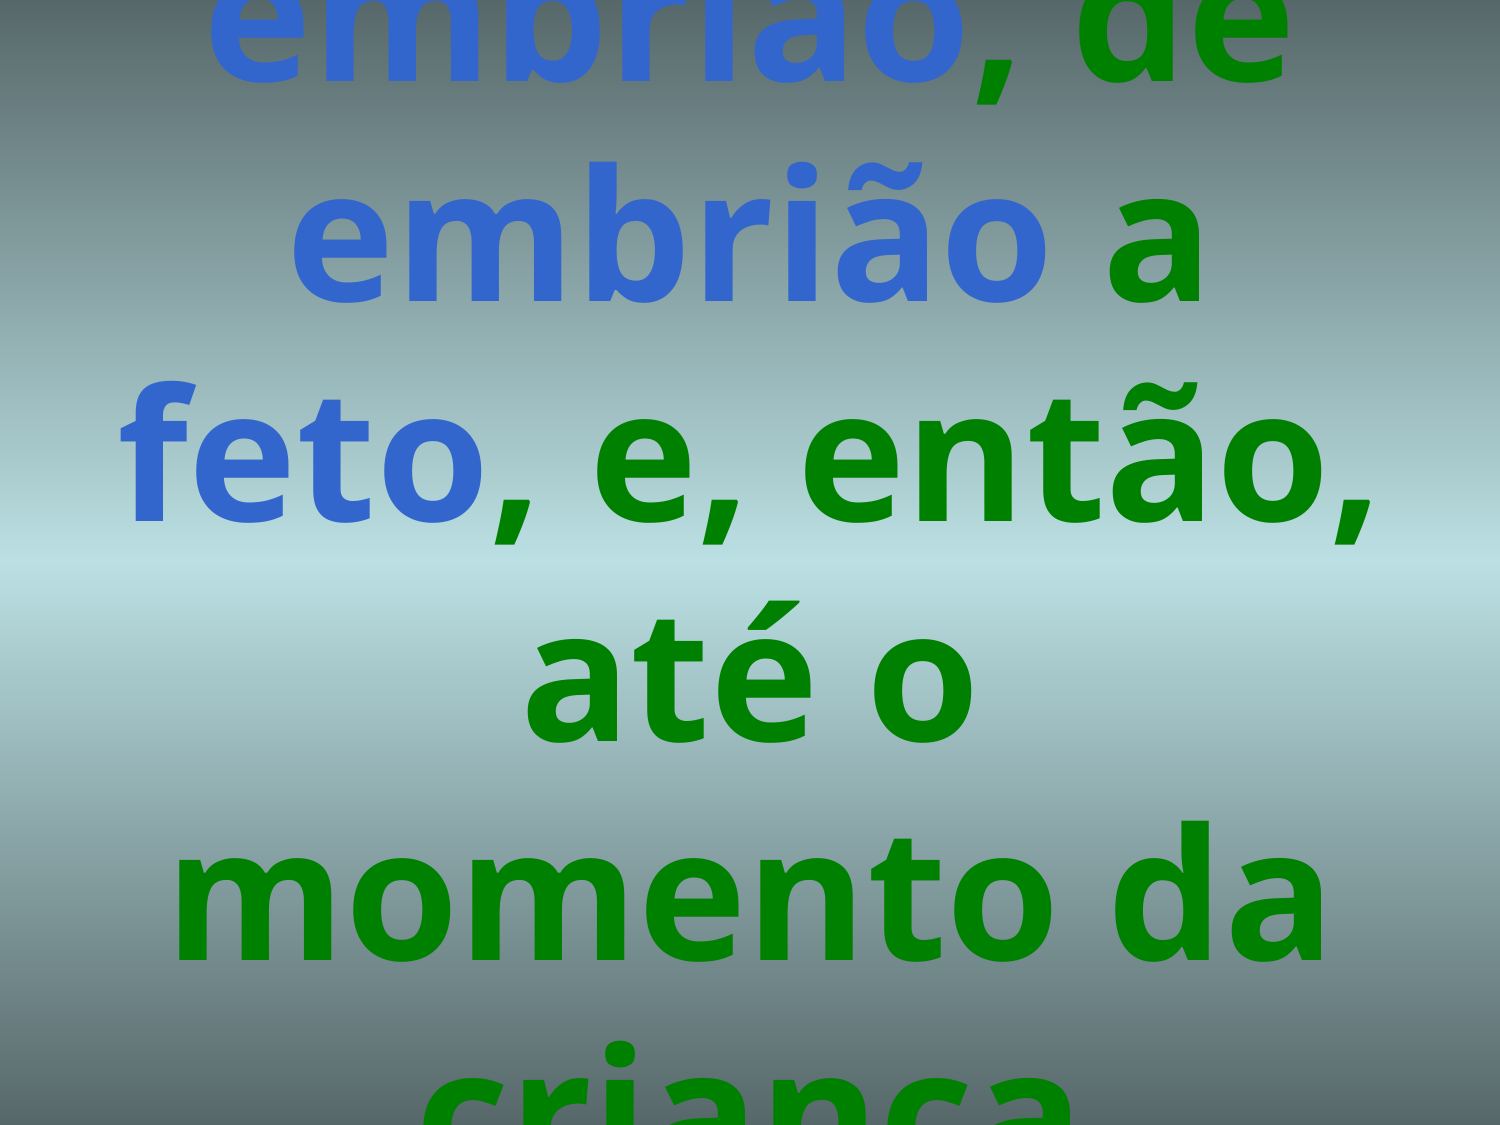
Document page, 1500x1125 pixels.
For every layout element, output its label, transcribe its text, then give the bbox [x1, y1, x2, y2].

title ...de zigoto a embrião, de embrião a feto, e, então, até o momento da criança nascer... [41, 45, 1459, 1071]
